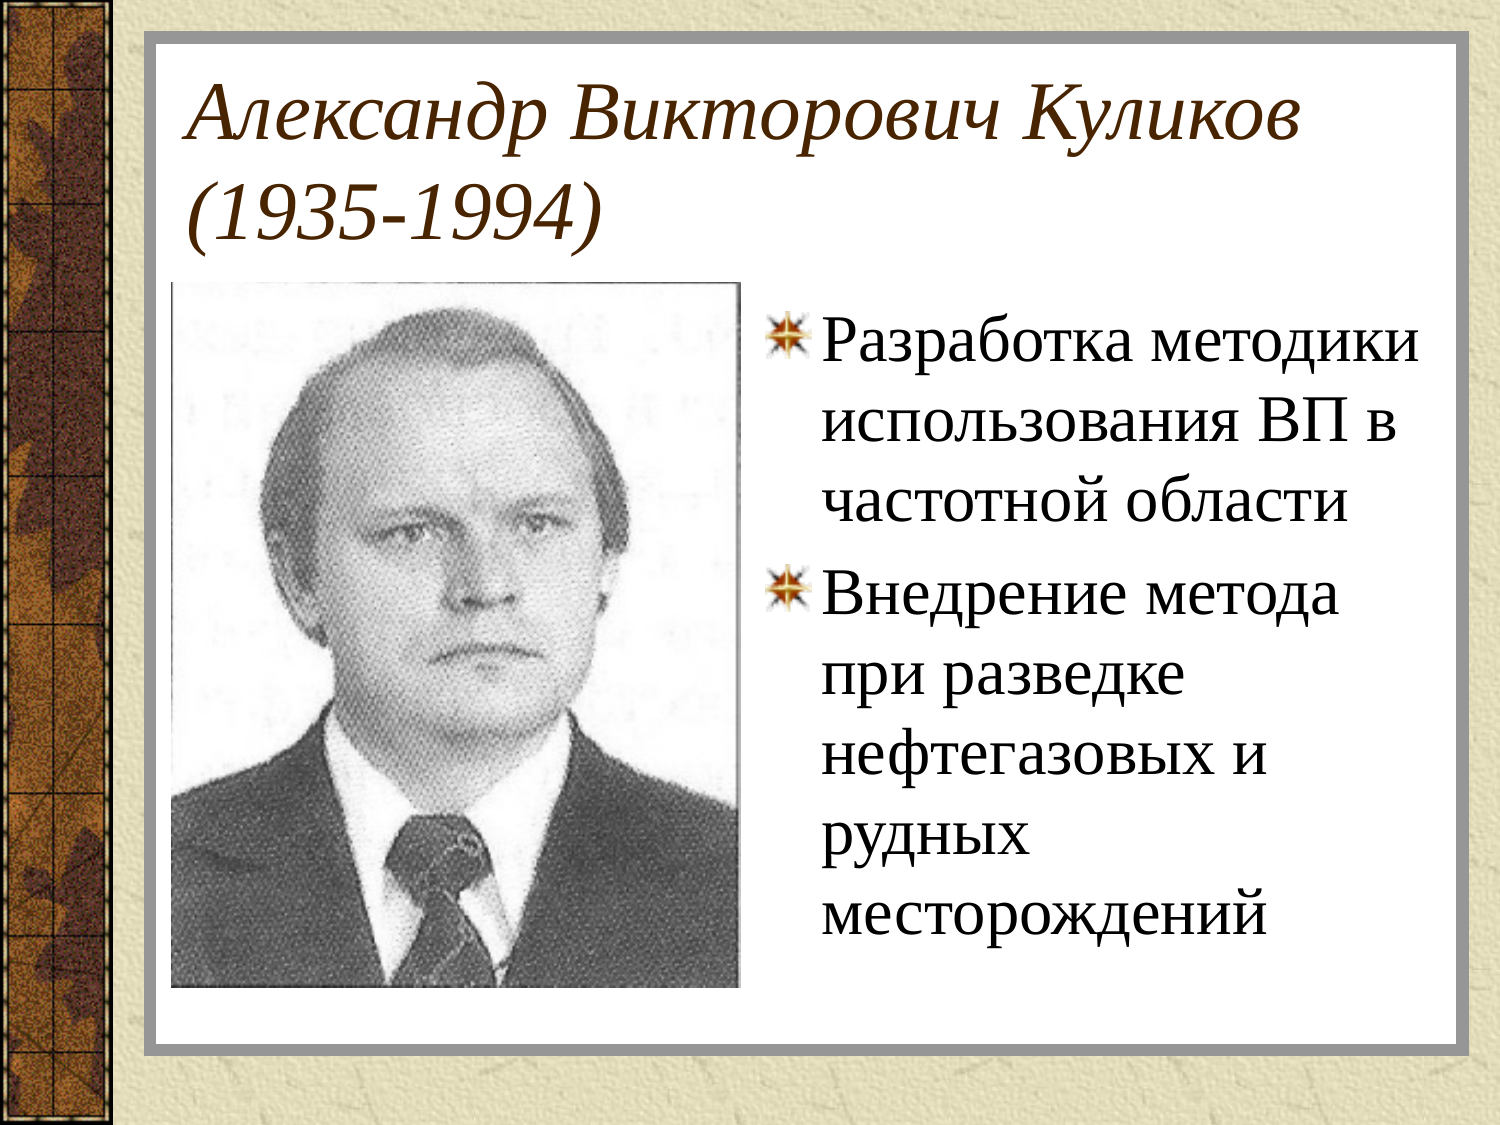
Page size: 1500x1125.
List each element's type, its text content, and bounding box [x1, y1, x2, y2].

title Александр Викторович Куликов (1935-1994) [171, 62, 1436, 250]
picture [0, 0, 1500, 1125]
list Разработка методики использования ВП в частотной области Внедрение метода при разведке нефтегазовых и рудных месторождений [750, 287, 1447, 1012]
